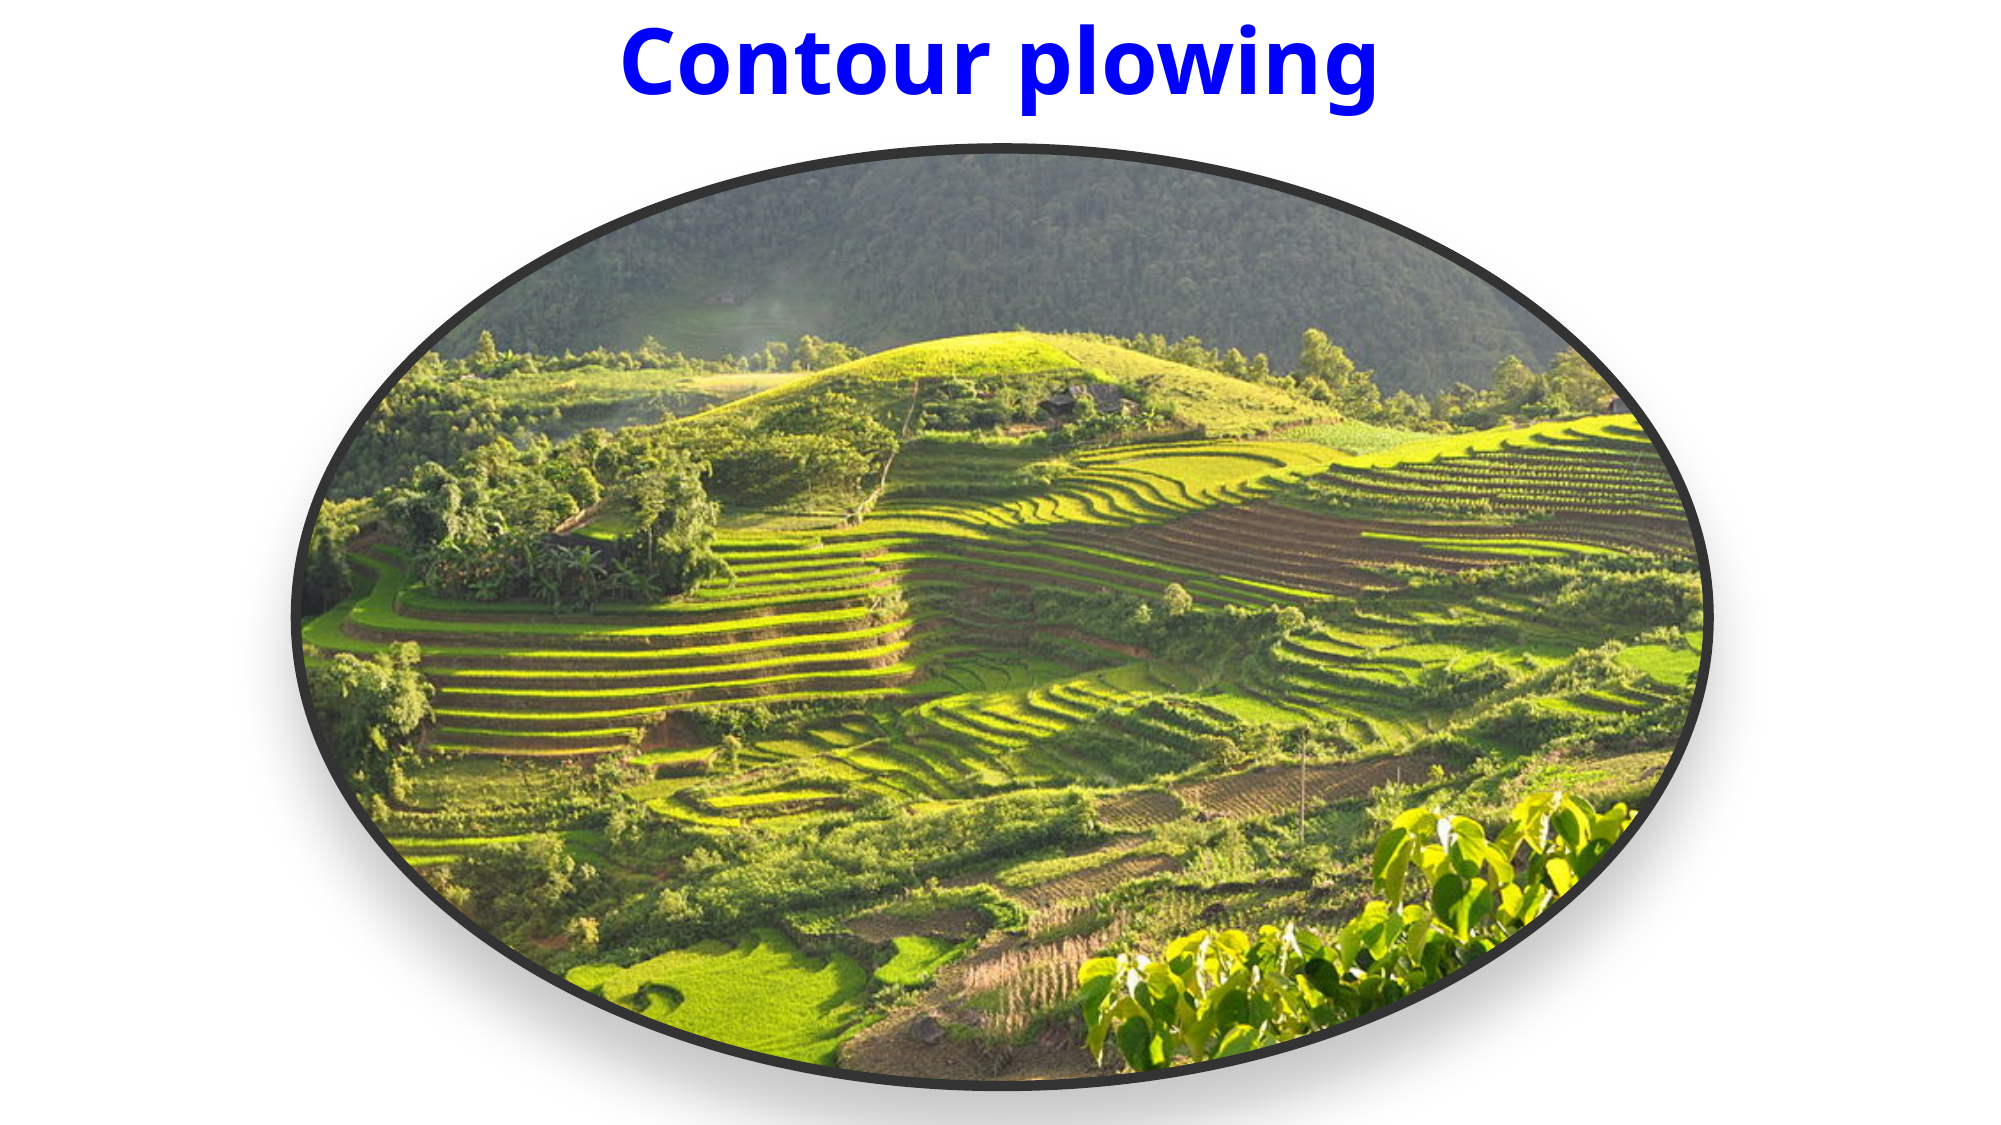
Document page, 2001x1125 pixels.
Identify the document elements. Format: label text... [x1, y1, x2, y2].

title Contour plowing [324, 0, 1675, 148]
picture [295, 148, 1709, 1086]
